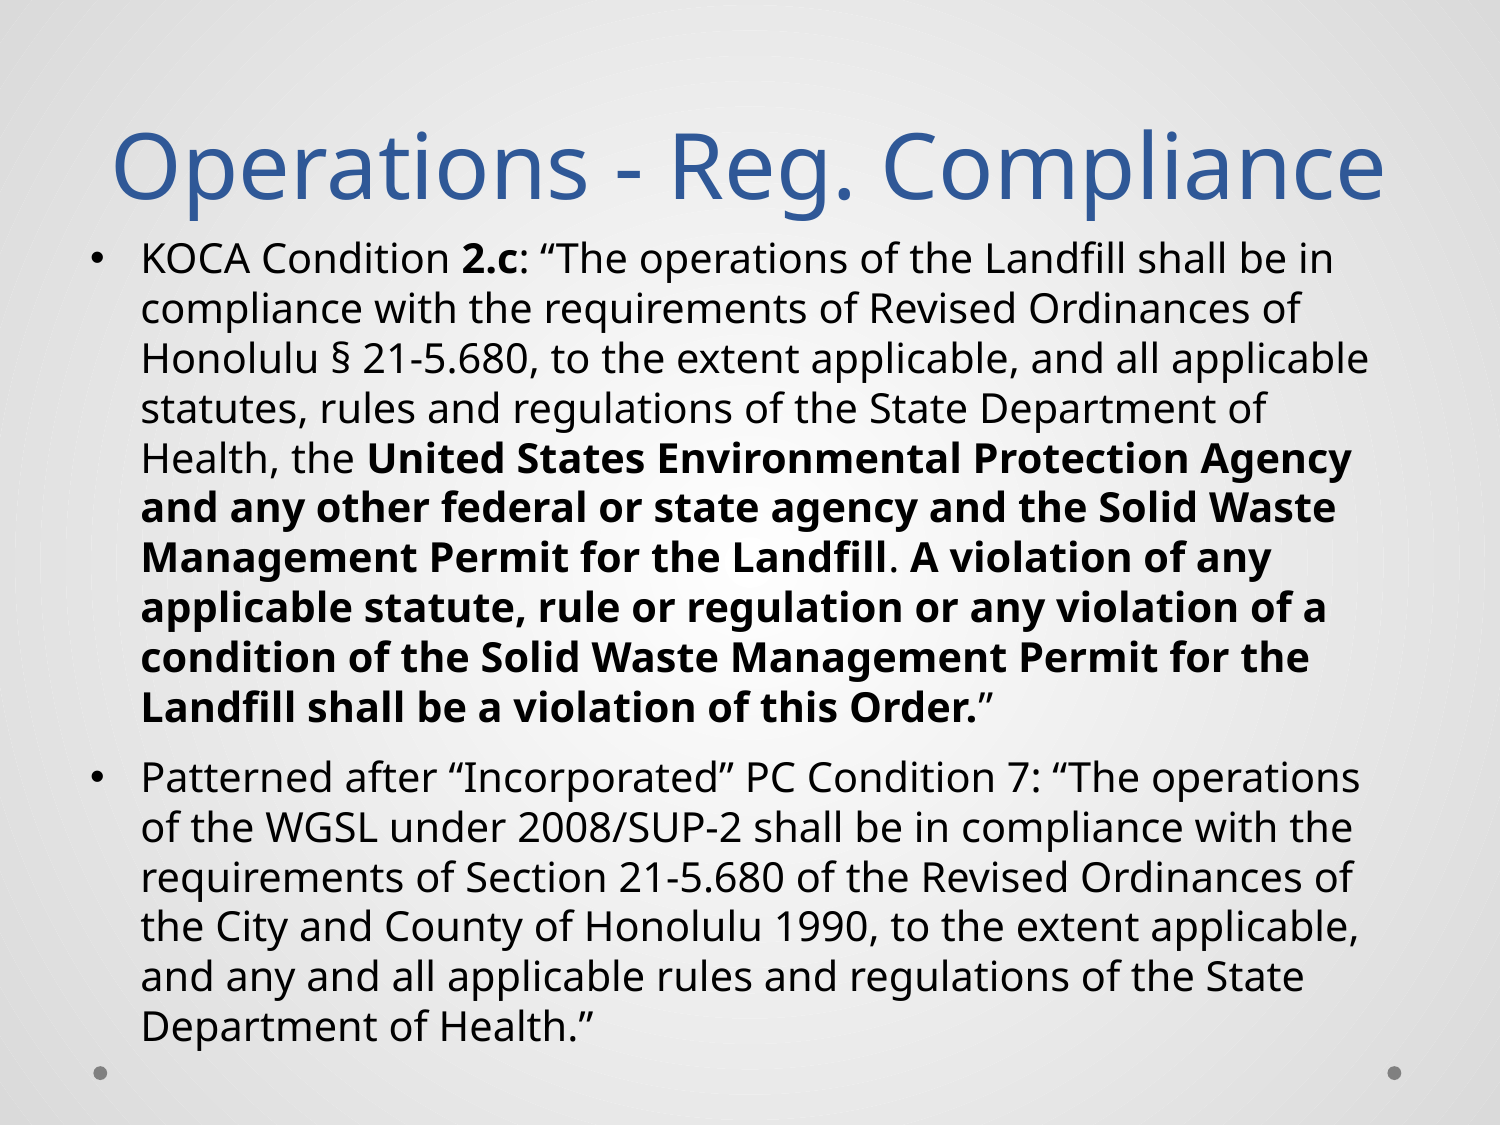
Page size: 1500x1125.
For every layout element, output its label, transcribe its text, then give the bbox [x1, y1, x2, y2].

list KOCA Condition 2.c: “The operations of the Landfill shall be in compliance with the requirements of Revised Ordinances of Honolulu § 21-5.680, to the extent applicable, and all applicable statutes, rules and regulations of the State Department of Health, the United States Environmental Protection Agency and any other federal or state agency and the Solid Waste Management Permit for the Landfill. A violation of any applicable statute, rule or regulation or any violation of a condition of the Solid Waste Management Permit for the Landfill shall be a violation of this Order.” Patterned after “Incorporated” PC Condition 7: “The operations of the WGSL under 2008/SUP-2 shall be in compliance with the requirements of Section 21-5.680 of the Revised Ordinances of the City and County of Honolulu 1990, to the extent applicable, and any and all applicable rules and regulations of the State Department of Health.” [75, 224, 1425, 1063]
title Operations - Reg. Compliance [75, 0, 1425, 224]
